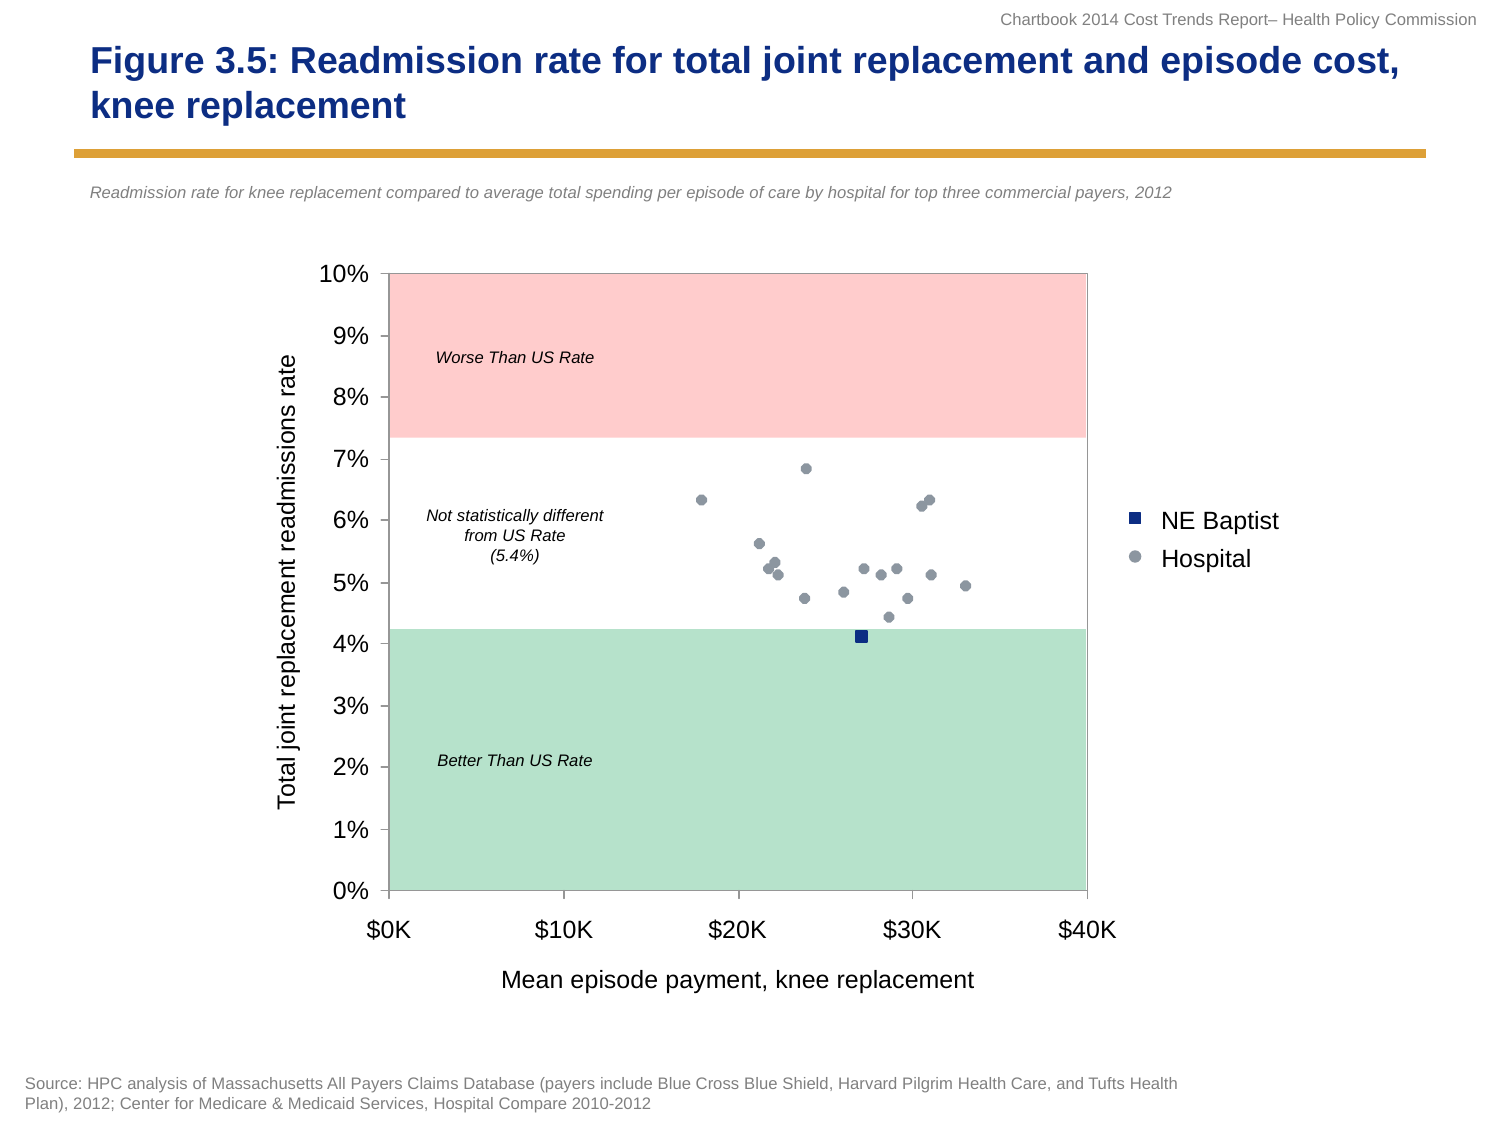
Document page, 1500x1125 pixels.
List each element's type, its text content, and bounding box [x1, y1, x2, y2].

text_box [1127, 549, 1143, 564]
text_box Total joint replacement readmissions rate [269, 355, 288, 809]
text_box Hospital [1161, 542, 1251, 573]
list Readmission rate for knee replacement compared to average total spending per episode of care by hospital for top three commercial payers, 2012 [75, 174, 1425, 263]
list Source: HPC analysis of Massachusetts All Payers Claims Database (payers include Blue Cross Blue Shield, Harvard Pilgrim Health Care, and Tufts Health Plan), 2012; Center for Medicare & Medicaid Services, Hospital Compare 2010-2012 [24, 999, 1200, 1113]
text_box [1128, 511, 1143, 526]
title Figure 3.5: Readmission rate for total joint replacement and episode cost, knee replacement [75, 24, 1425, 138]
text_box Mean episode payment, knee replacement [502, 963, 974, 994]
text_box $40K [1107, 913, 1117, 944]
text_box NE Baptist [1161, 504, 1280, 535]
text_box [293, 224, 1105, 940]
